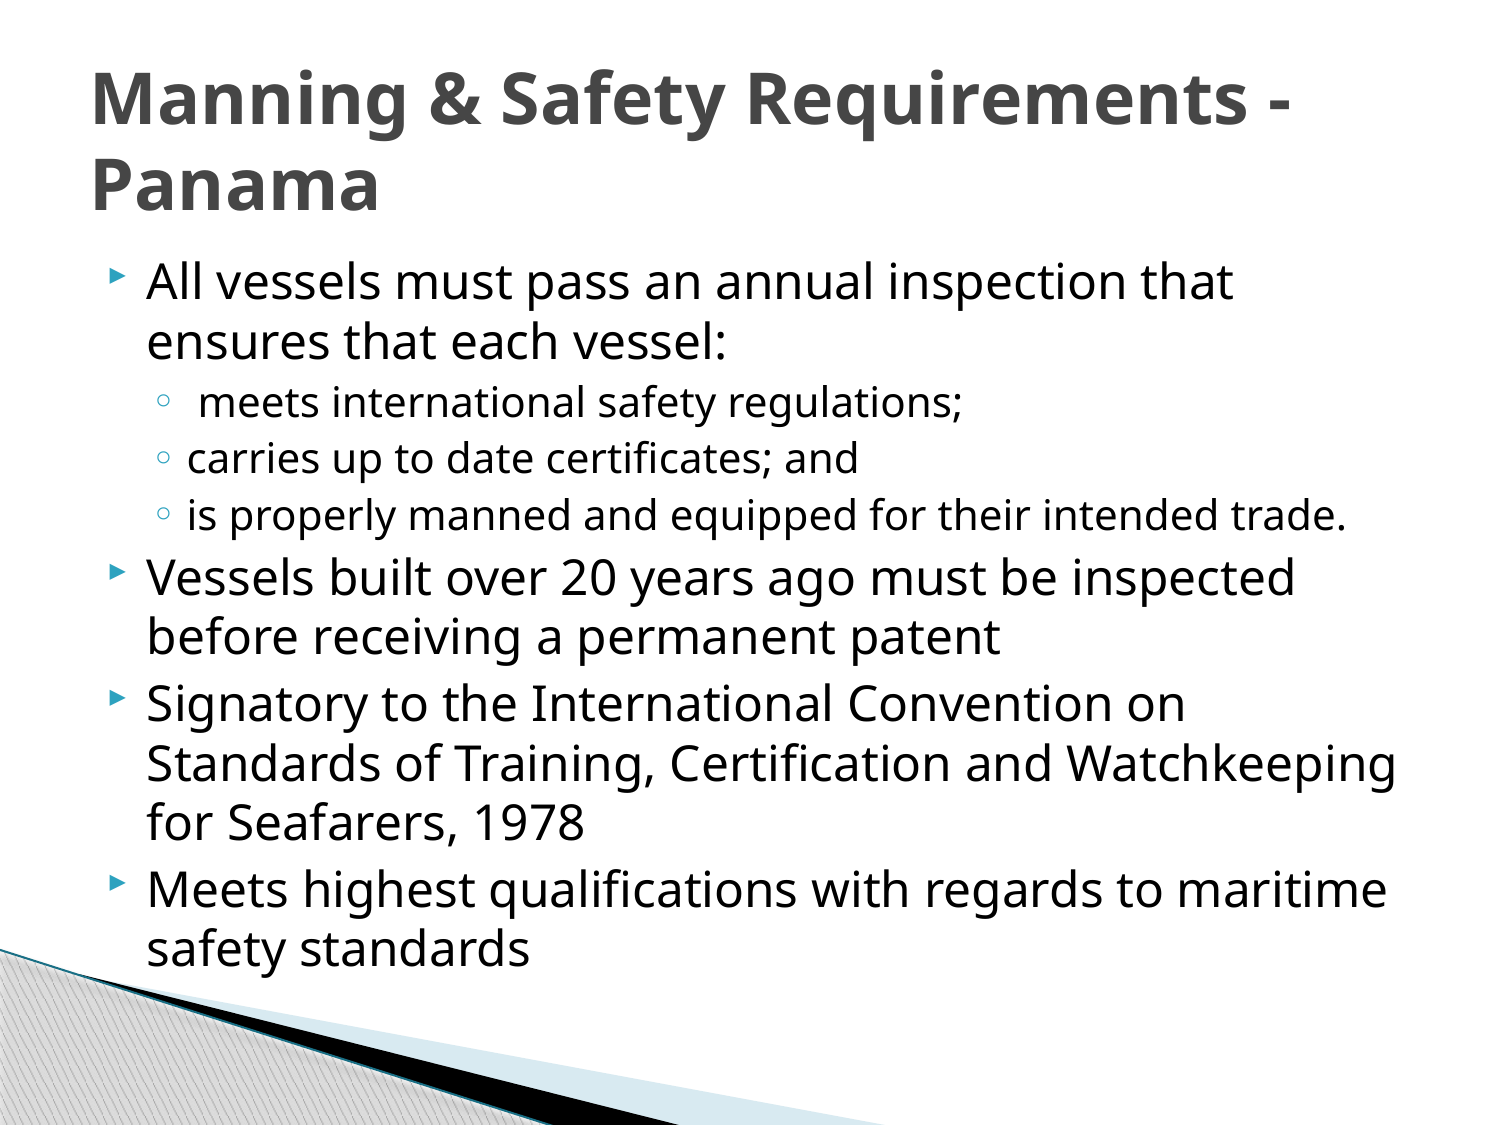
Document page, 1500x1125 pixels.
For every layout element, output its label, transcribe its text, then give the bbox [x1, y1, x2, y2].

list All vessels must pass an annual inspection that ensures that each vessel: meets international safety regulations; carries up to date certificates; and is properly manned and equipped for their intended trade. Vessels built over 20 years ago must be inspected before receiving a permanent patent Signatory to the International Convention on Standards of Training, Certification and Watchkeeping for Seafarers, 1978 Meets highest qualifications with regards to maritime safety standards [75, 243, 1425, 986]
title Manning & Safety Requirements - Panama [75, 45, 1425, 233]
